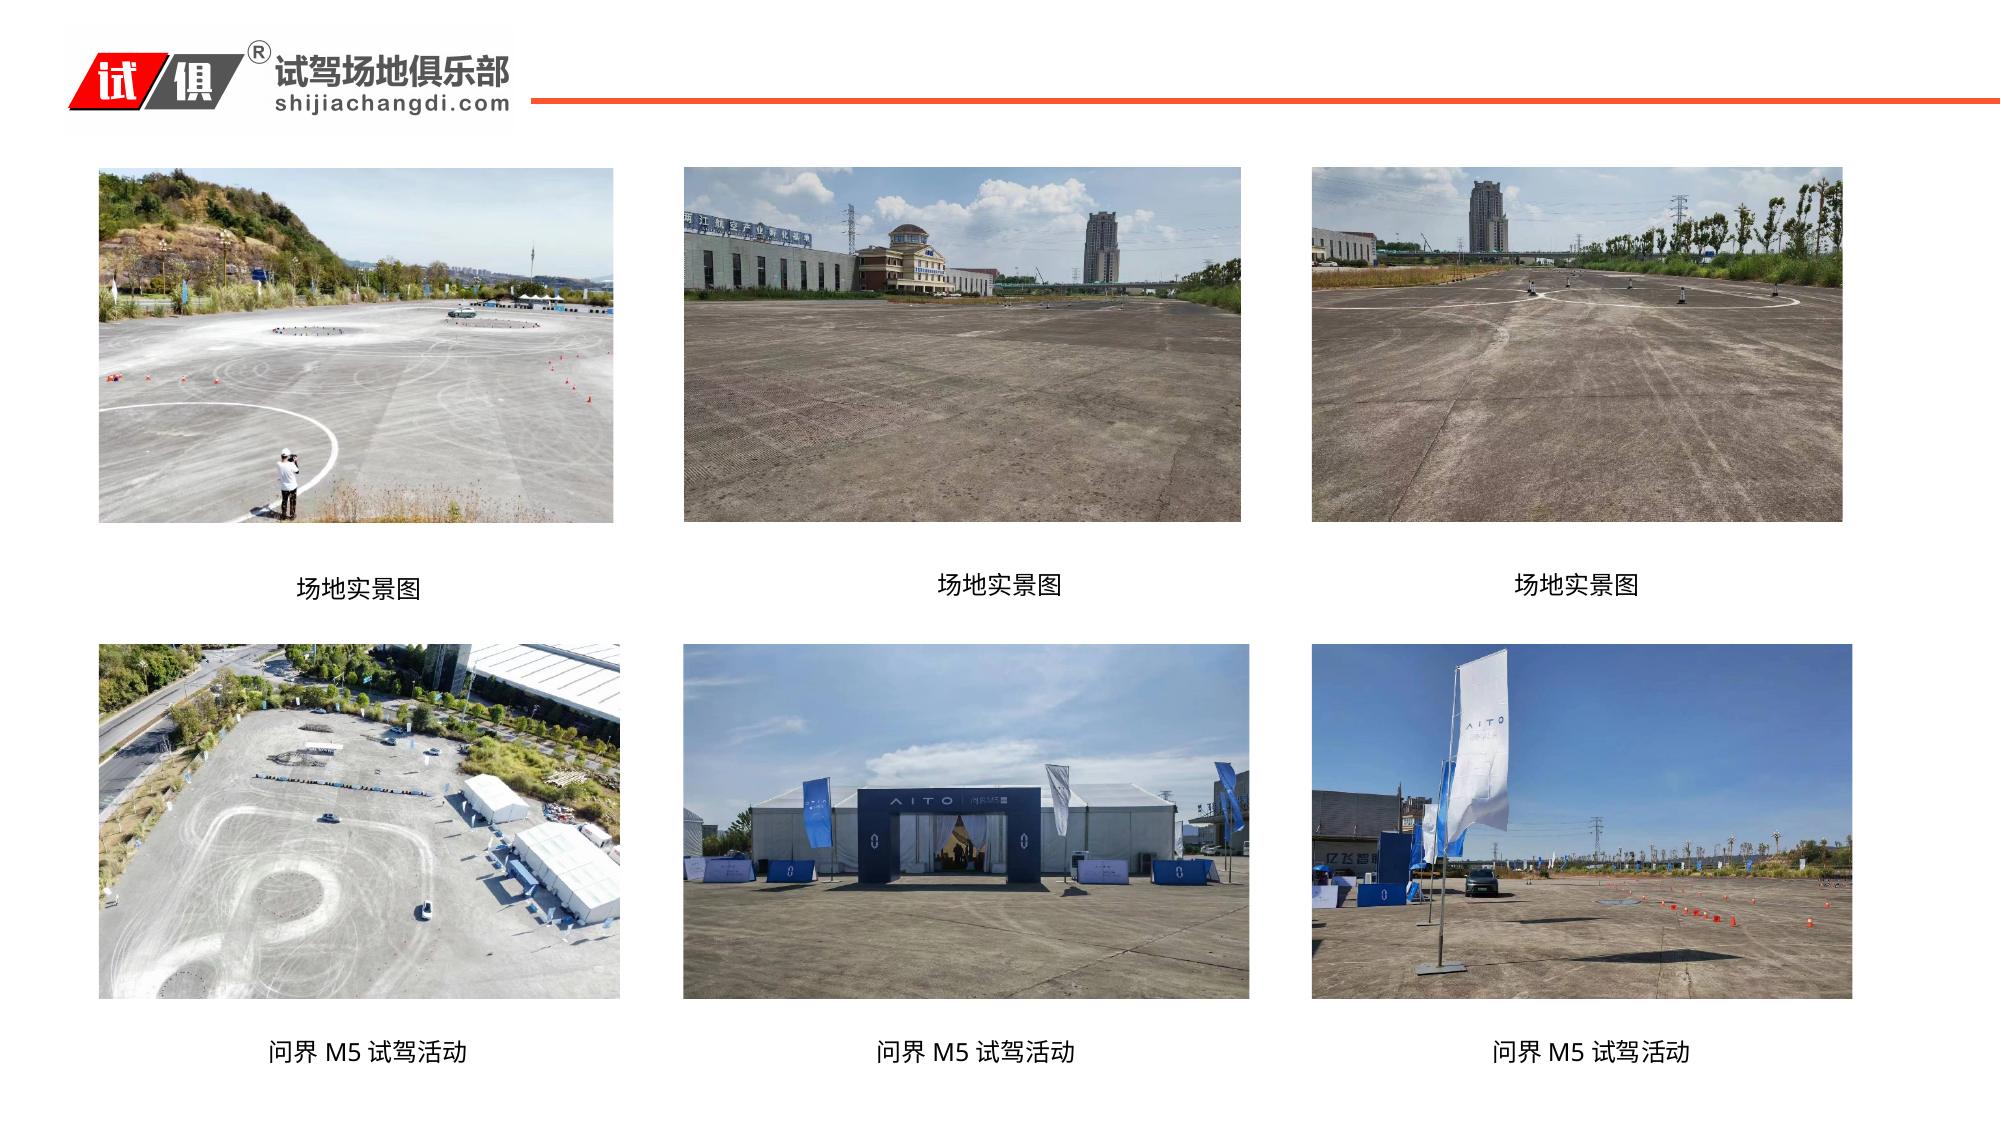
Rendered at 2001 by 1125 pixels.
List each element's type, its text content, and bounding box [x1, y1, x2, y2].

text_box 问界M5试驾活动 [1477, 1028, 1783, 1074]
text_box 问界M5试驾活动 [861, 1028, 1173, 1074]
text_box 场地实景图 [863, 562, 1137, 608]
picture [684, 167, 1241, 522]
picture [98, 168, 614, 523]
picture [1311, 644, 1853, 999]
picture [98, 644, 620, 999]
text_box 场地实景图 [1394, 562, 1760, 607]
picture [1311, 167, 1843, 522]
text_box 问界M5试驾活动 [254, 1028, 571, 1074]
text_box 场地实景图 [155, 566, 564, 611]
picture [683, 644, 1250, 999]
picture [53, 26, 531, 134]
